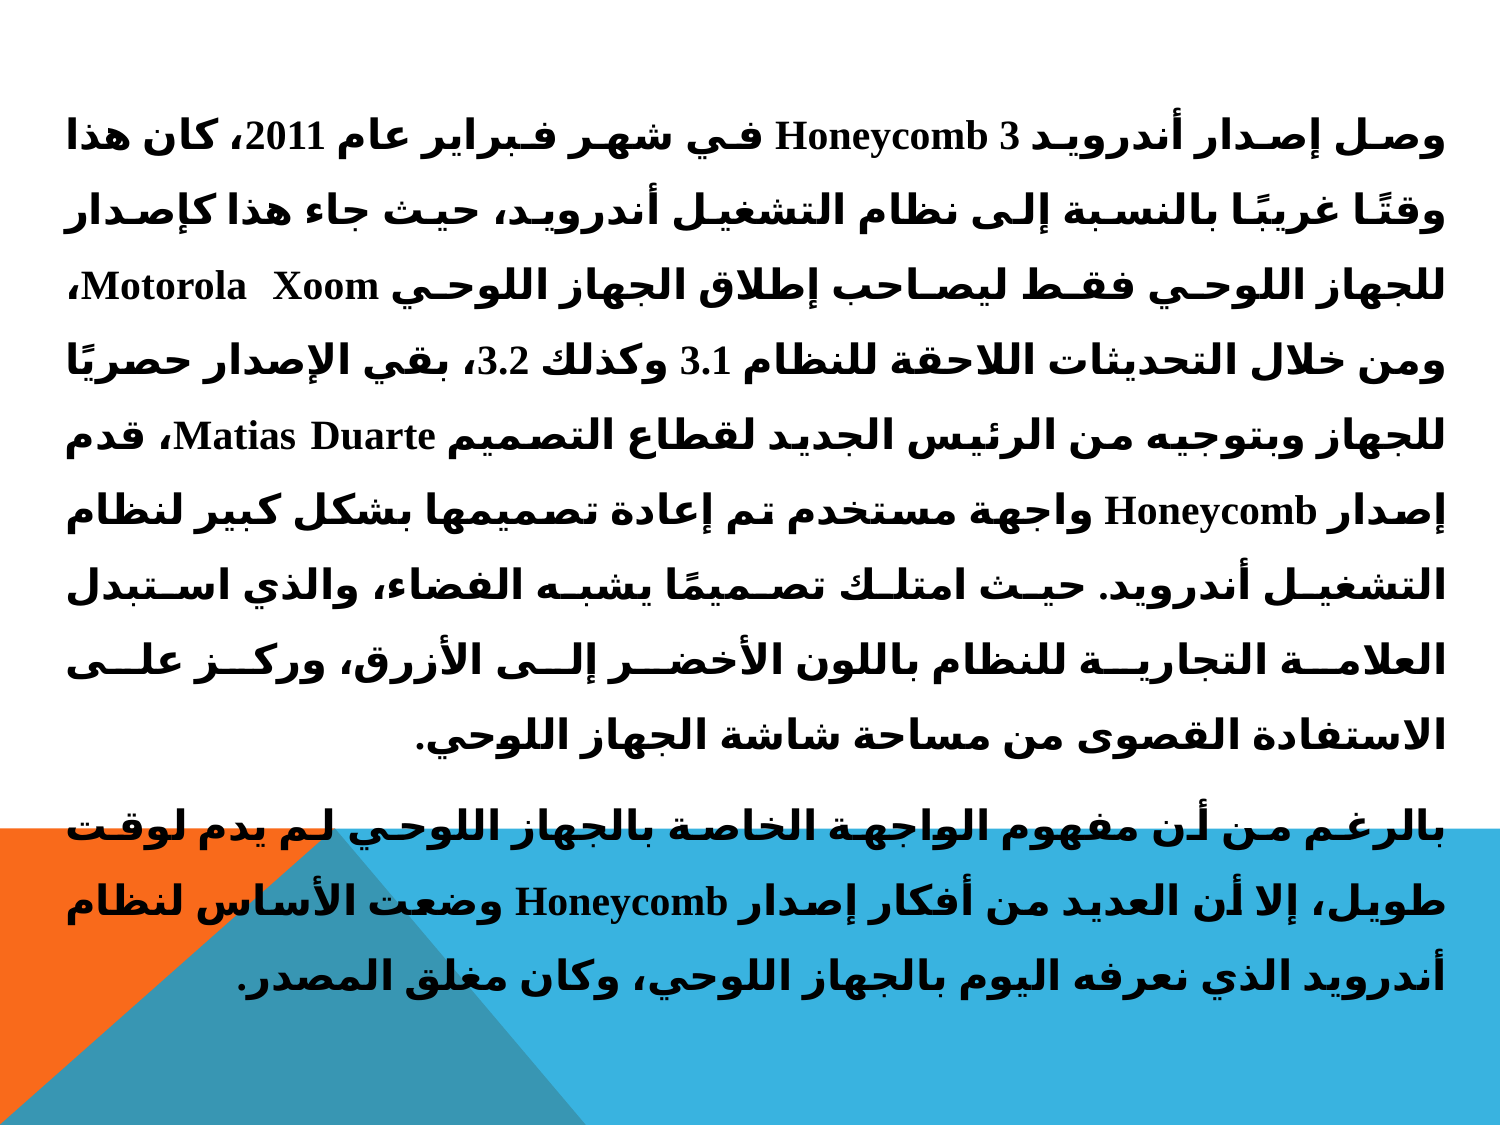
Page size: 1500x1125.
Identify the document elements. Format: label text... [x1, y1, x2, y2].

list وصل إصدار أندرويد 3 Honeycomb في شهر فبراير عام 2011، كان هذا وقتًا غريبًا بالنسبة إلى نظام التشغيل أندرويد، حيث جاء هذا كإصدار للجهاز اللوحي فقط ليصاحب إطلاق الجهاز اللوحي Motorola Xoom، ومن خلال التحديثات اللاحقة للنظام 3.1 وكذلك 3.2، بقي الإصدار حصريًا للجهاز وبتوجيه من الرئيس الجديد لقطاع التصميم Matias Duarte، قدم إصدار Honeycomb واجهة مستخدم تم إعادة تصميمها بشكل كبير لنظام التشغيل أندرويد. حيث امتلك تصميمًا يشبه الفضاء، والذي استبدل العلامة التجارية للنظام باللون الأخضر إلى الأزرق، وركز على الاستفادة القصوى من مساحة شاشة الجهاز اللوحي. بالرغم من أن مفهوم الواجهة الخاصة بالجهاز اللوحي لم يدم لوقت طويل، إلا أن العديد من أفكار إصدار Honeycomb وضعت الأساس لنظام أندرويد الذي نعرفه اليوم بالجهاز اللوحي، وكان مغلق المصدر. [50, 75, 1463, 1025]
